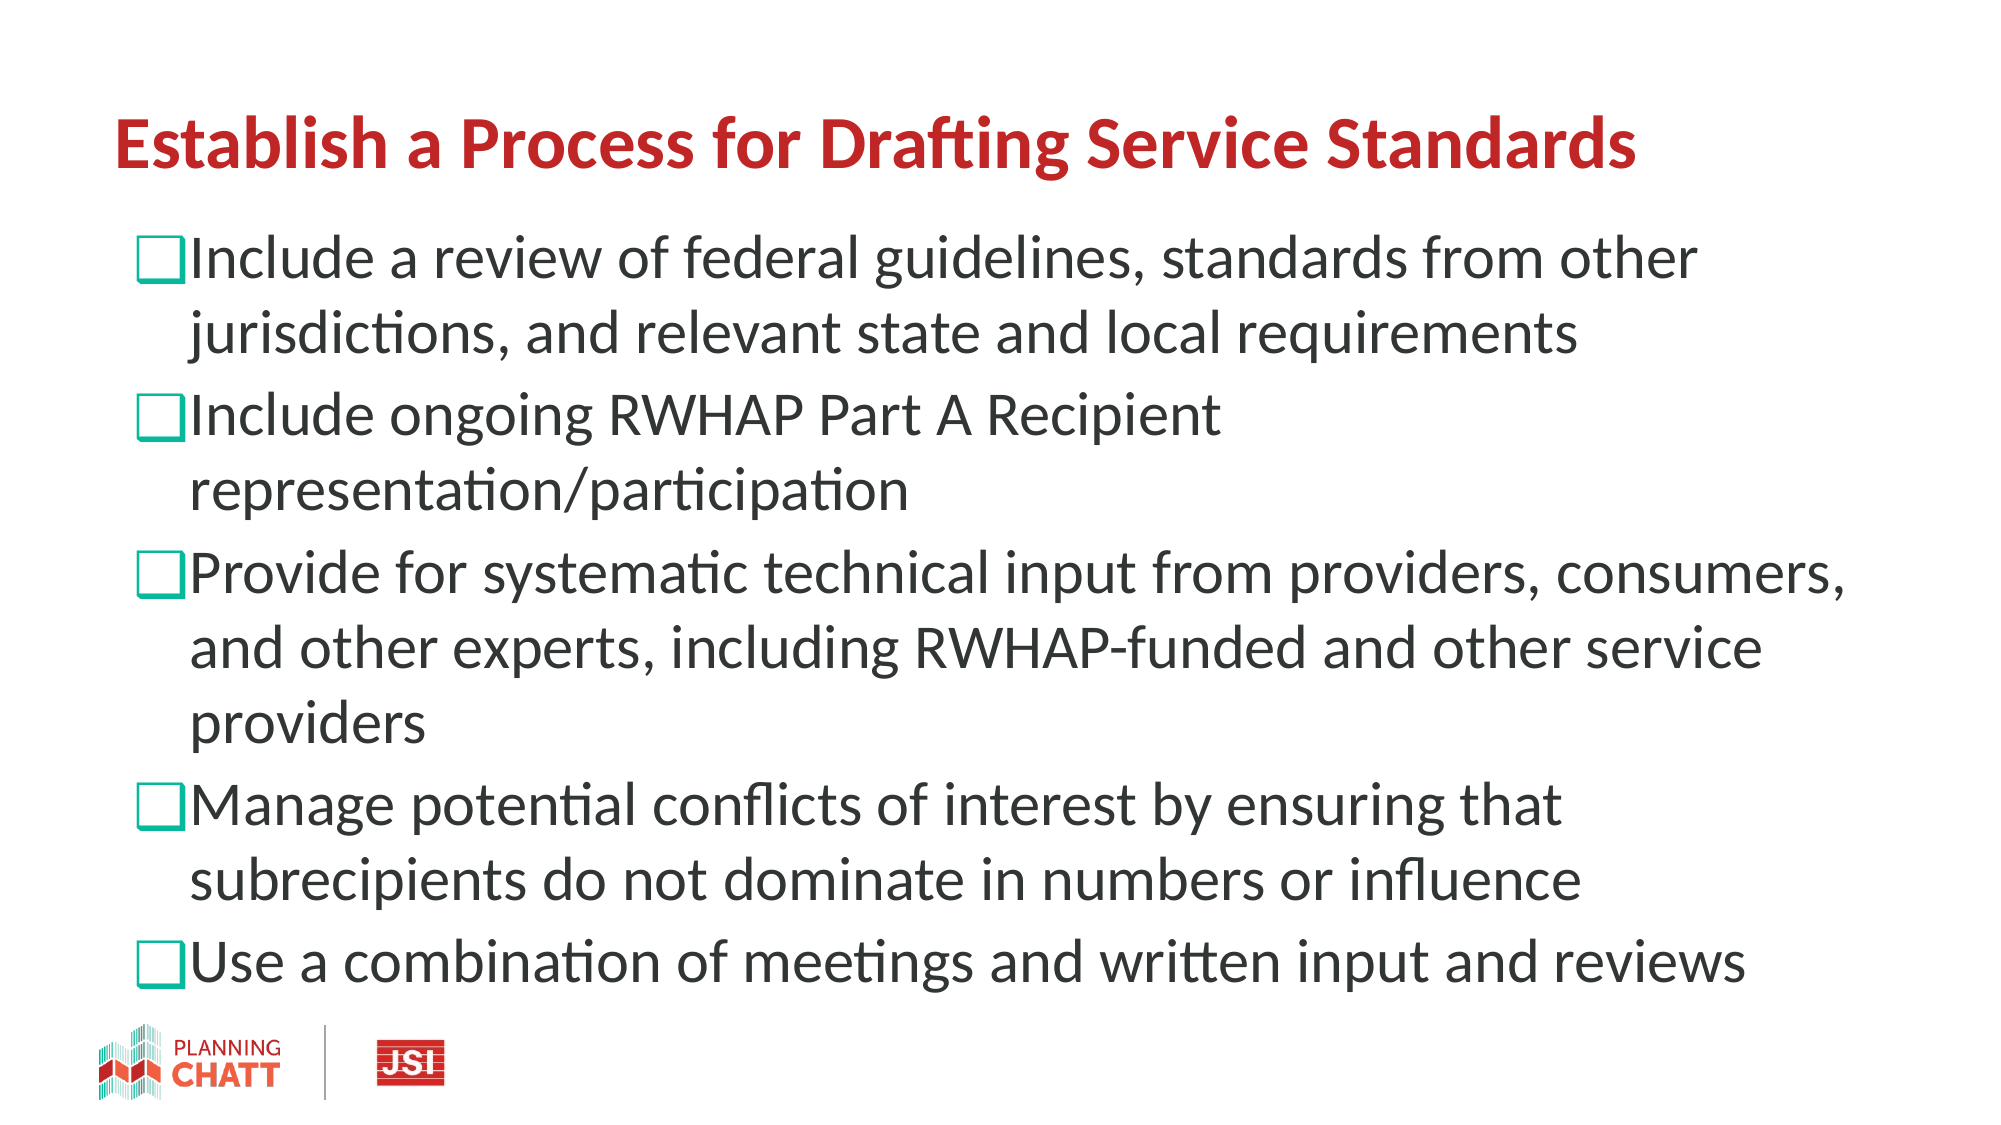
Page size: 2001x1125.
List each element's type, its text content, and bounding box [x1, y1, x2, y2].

title Establish a Process for Drafting Service Standards [99, 45, 1900, 208]
picture [375, 1038, 446, 1087]
list Include a review of federal guidelines, standards from other jurisdictions, and relevant state and local requirements Include ongoing RWHAP Part A Recipient representation/participation Provide for systematic technical input from providers, consumers, and other experts, including RWHAP-funded and other service providers Manage potential conflicts of interest by ensuring that subrecipients do not dominate in numbers or influence Use a combination of meetings and written input and reviews [99, 208, 1900, 1005]
picture [99, 1024, 280, 1100]
